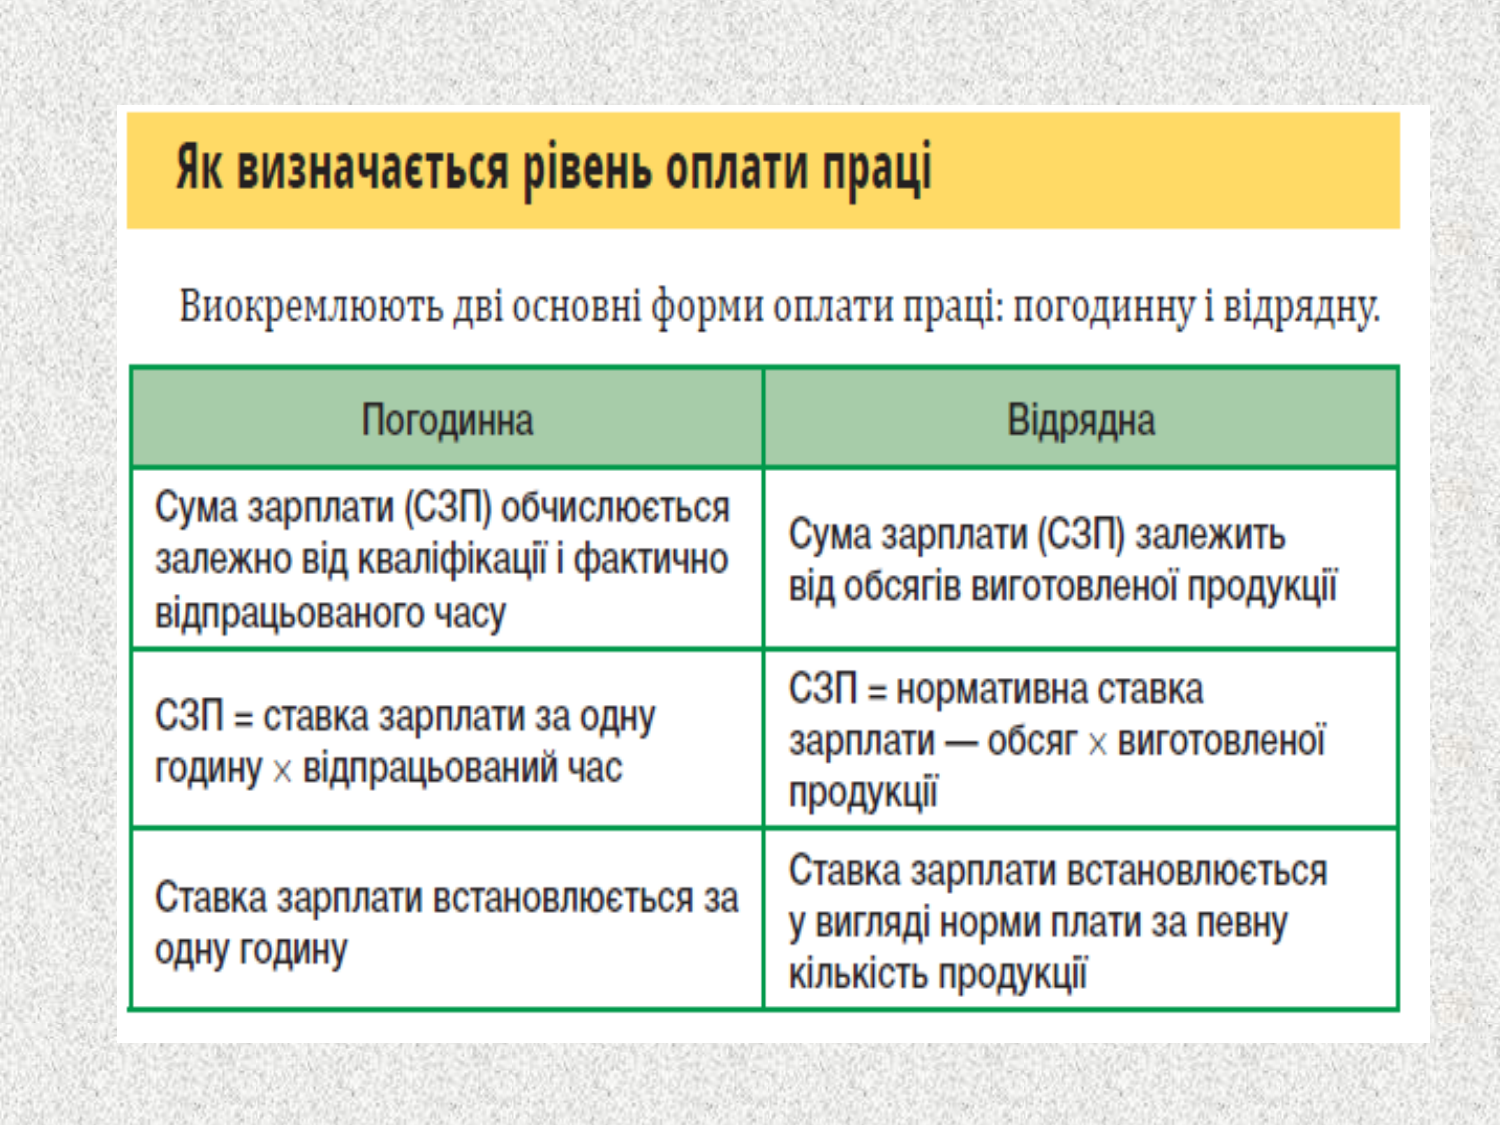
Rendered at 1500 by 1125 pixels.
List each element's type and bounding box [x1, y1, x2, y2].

list [116, 105, 1430, 1044]
picture [0, 0, 1500, 1125]
